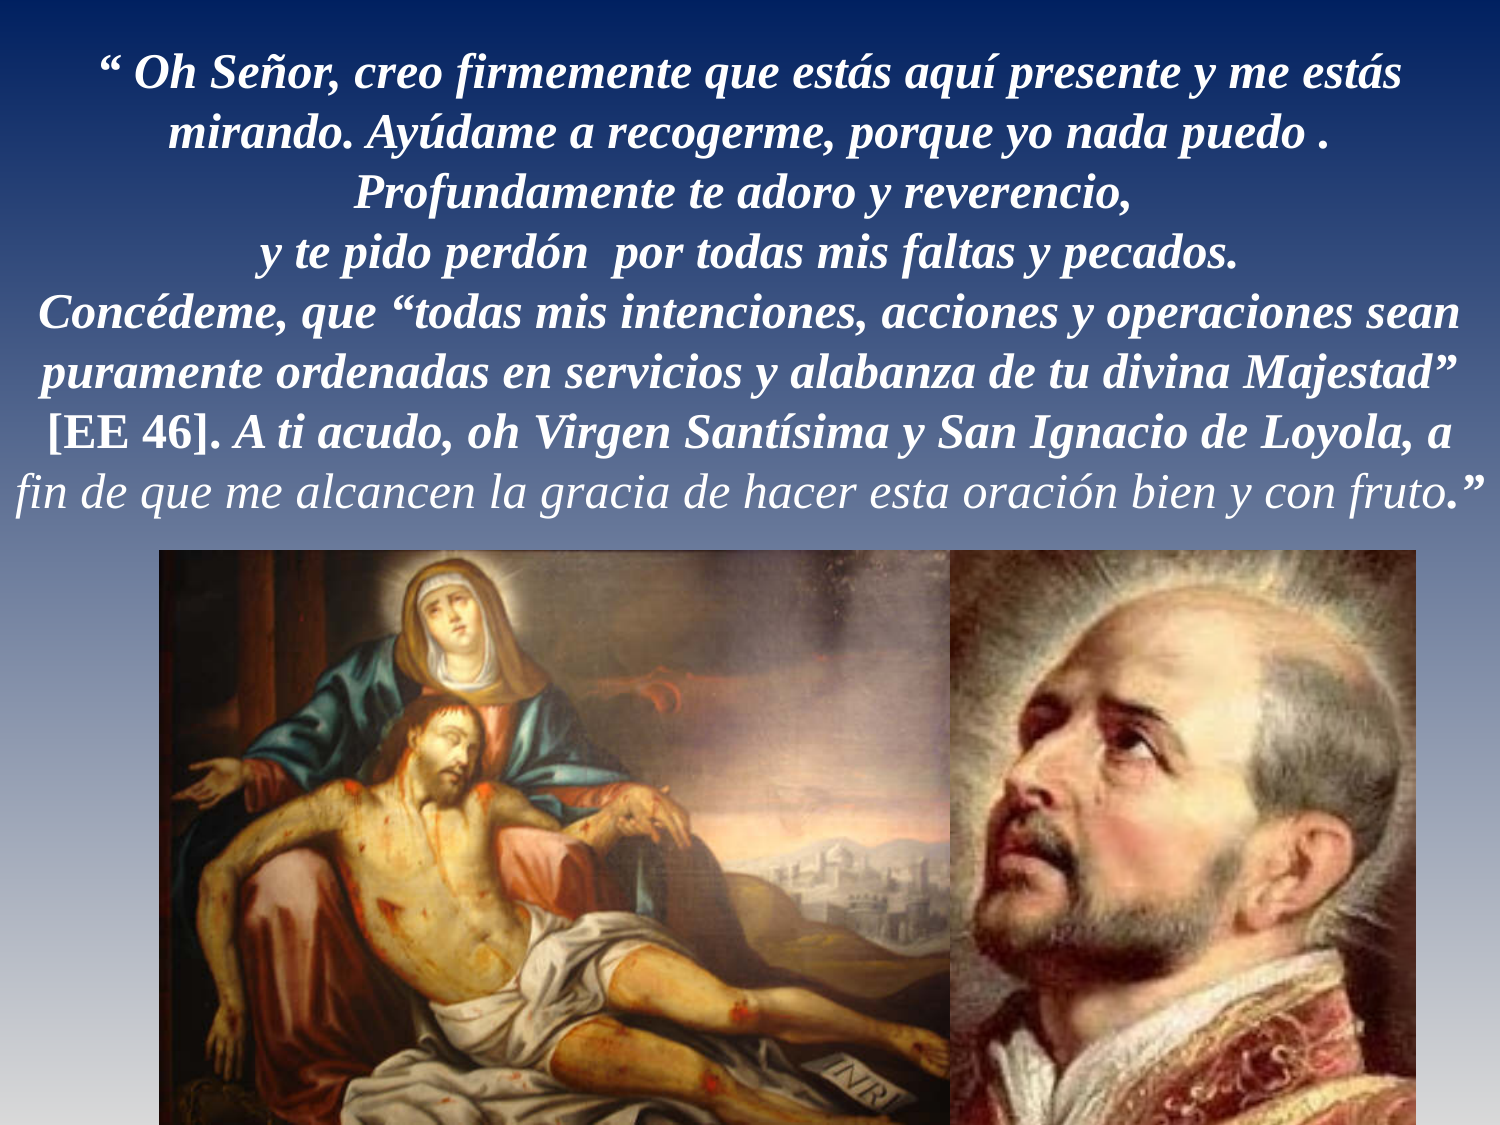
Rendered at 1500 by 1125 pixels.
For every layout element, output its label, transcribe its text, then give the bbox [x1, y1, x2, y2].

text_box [159, 550, 1416, 1125]
text_box “ Oh Señor, creo firmemente que estás aquí presente y me estás mirando. Ayúdame a recogerme, porque yo nada puedo . Profundamente te adoro y reverencio, y te pido perdón por todas mis faltas y pecados. Concédeme, que “todas mis intenciones, acciones y operaciones sean puramente ordenadas en servicios y alabanza de tu divina Majestad” [EE 46]. A ti acudo, oh Virgen Santísima y San Ignacio de Loyola, a fin de que me alcancen la gracia de hacer esta oración bien y con fruto.” [0, 30, 1500, 526]
